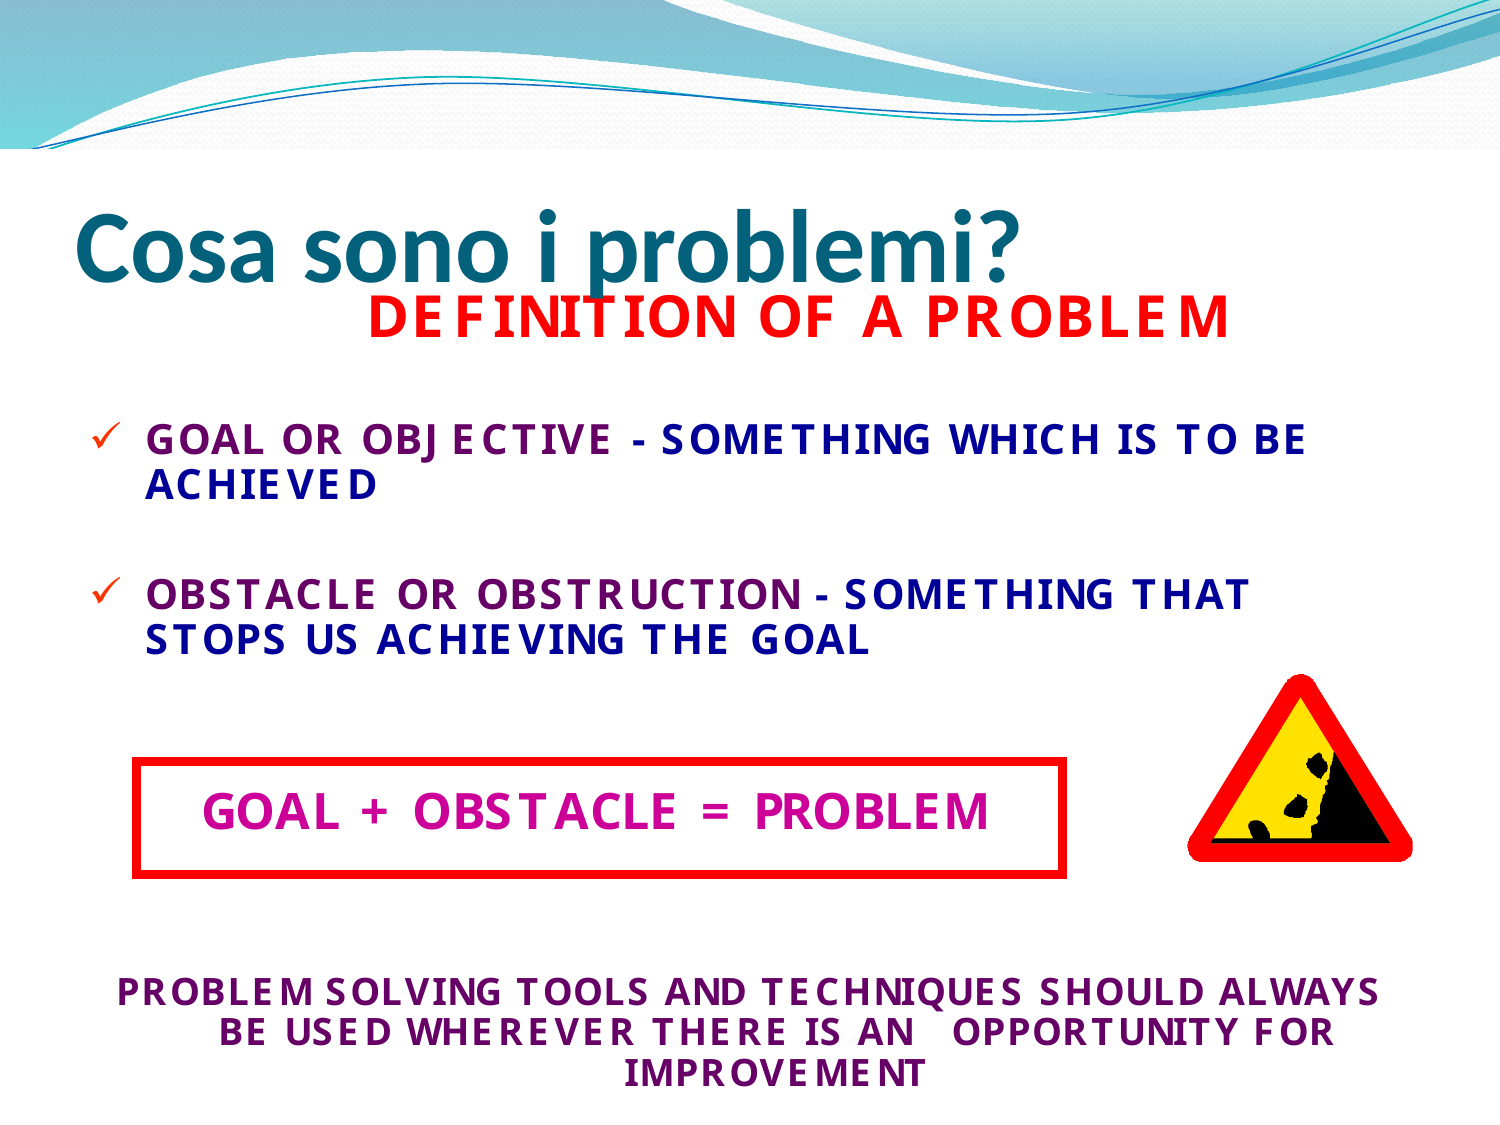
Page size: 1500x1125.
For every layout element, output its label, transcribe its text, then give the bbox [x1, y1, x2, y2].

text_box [0, 148, 1500, 1125]
title Cosa sono i problemi? [75, 115, 1425, 147]
